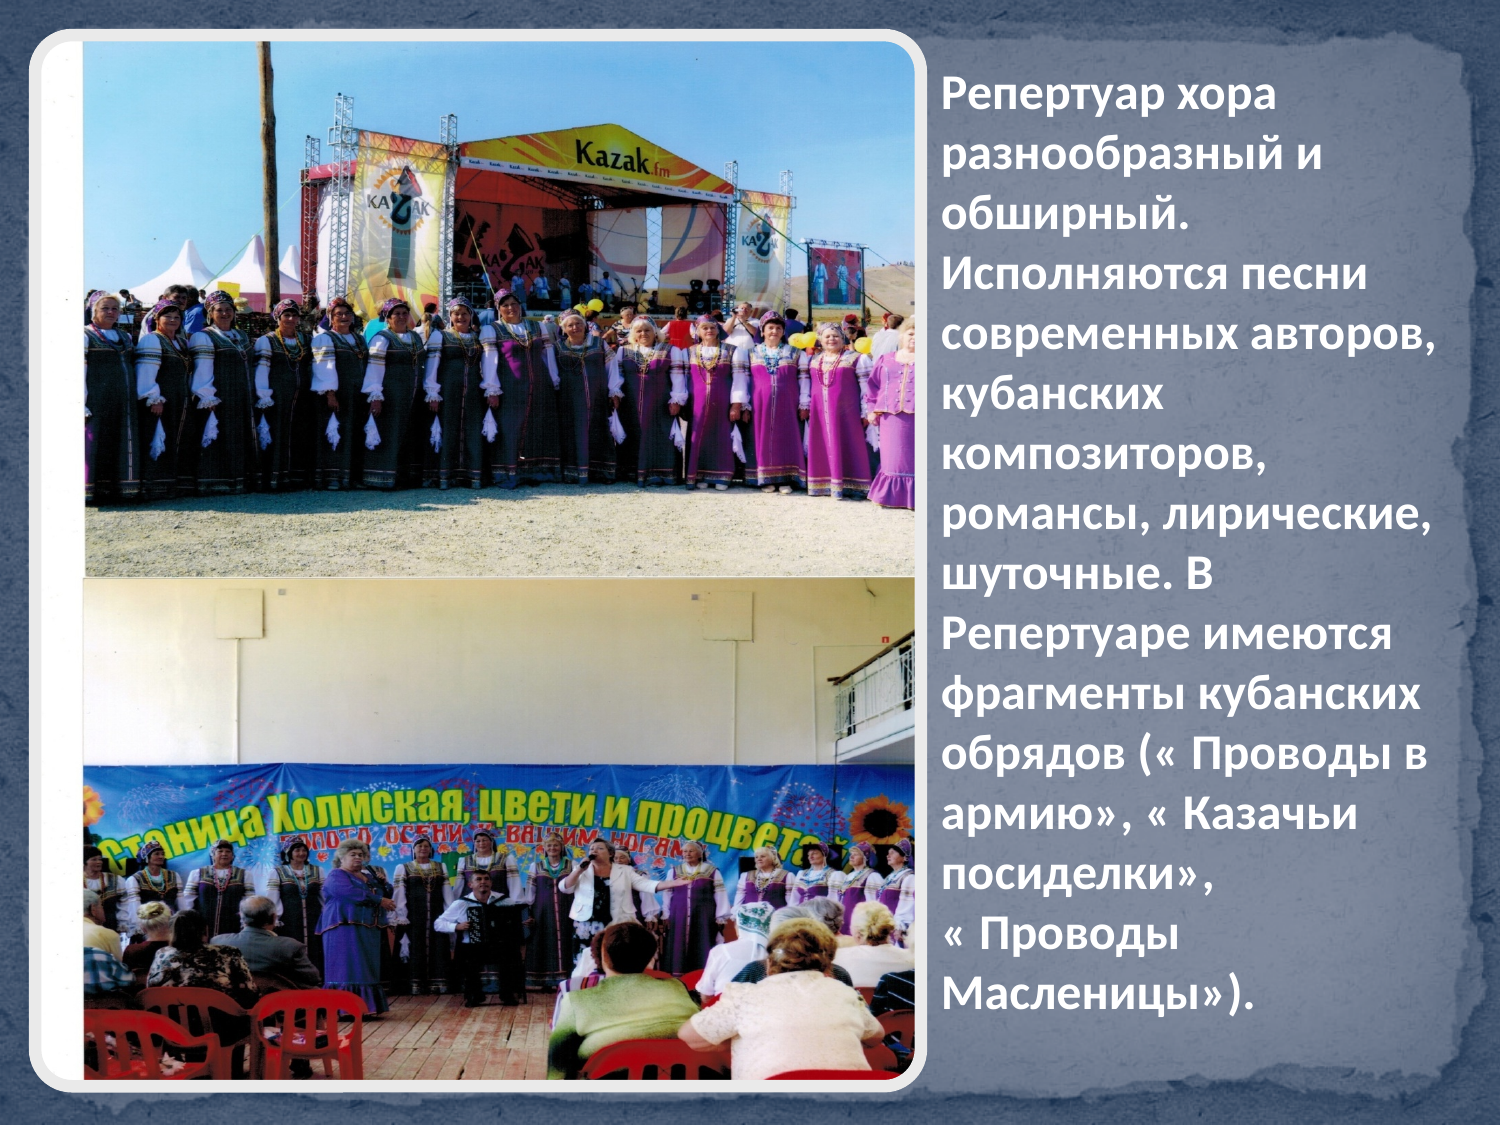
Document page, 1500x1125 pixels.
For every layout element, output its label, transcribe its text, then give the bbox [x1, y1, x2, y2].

text_box Репертуар хора разнообразный и обширный. Исполняются песни современных авторов, кубанских композиторов, романсы, лирические, шуточные. В Репертуаре имеются фрагменты кубанских обрядов (« Проводы в армию», « Казачьи посиделки», « Проводы Масленицы»). [931, 51, 1465, 1027]
picture [36, 35, 921, 1087]
